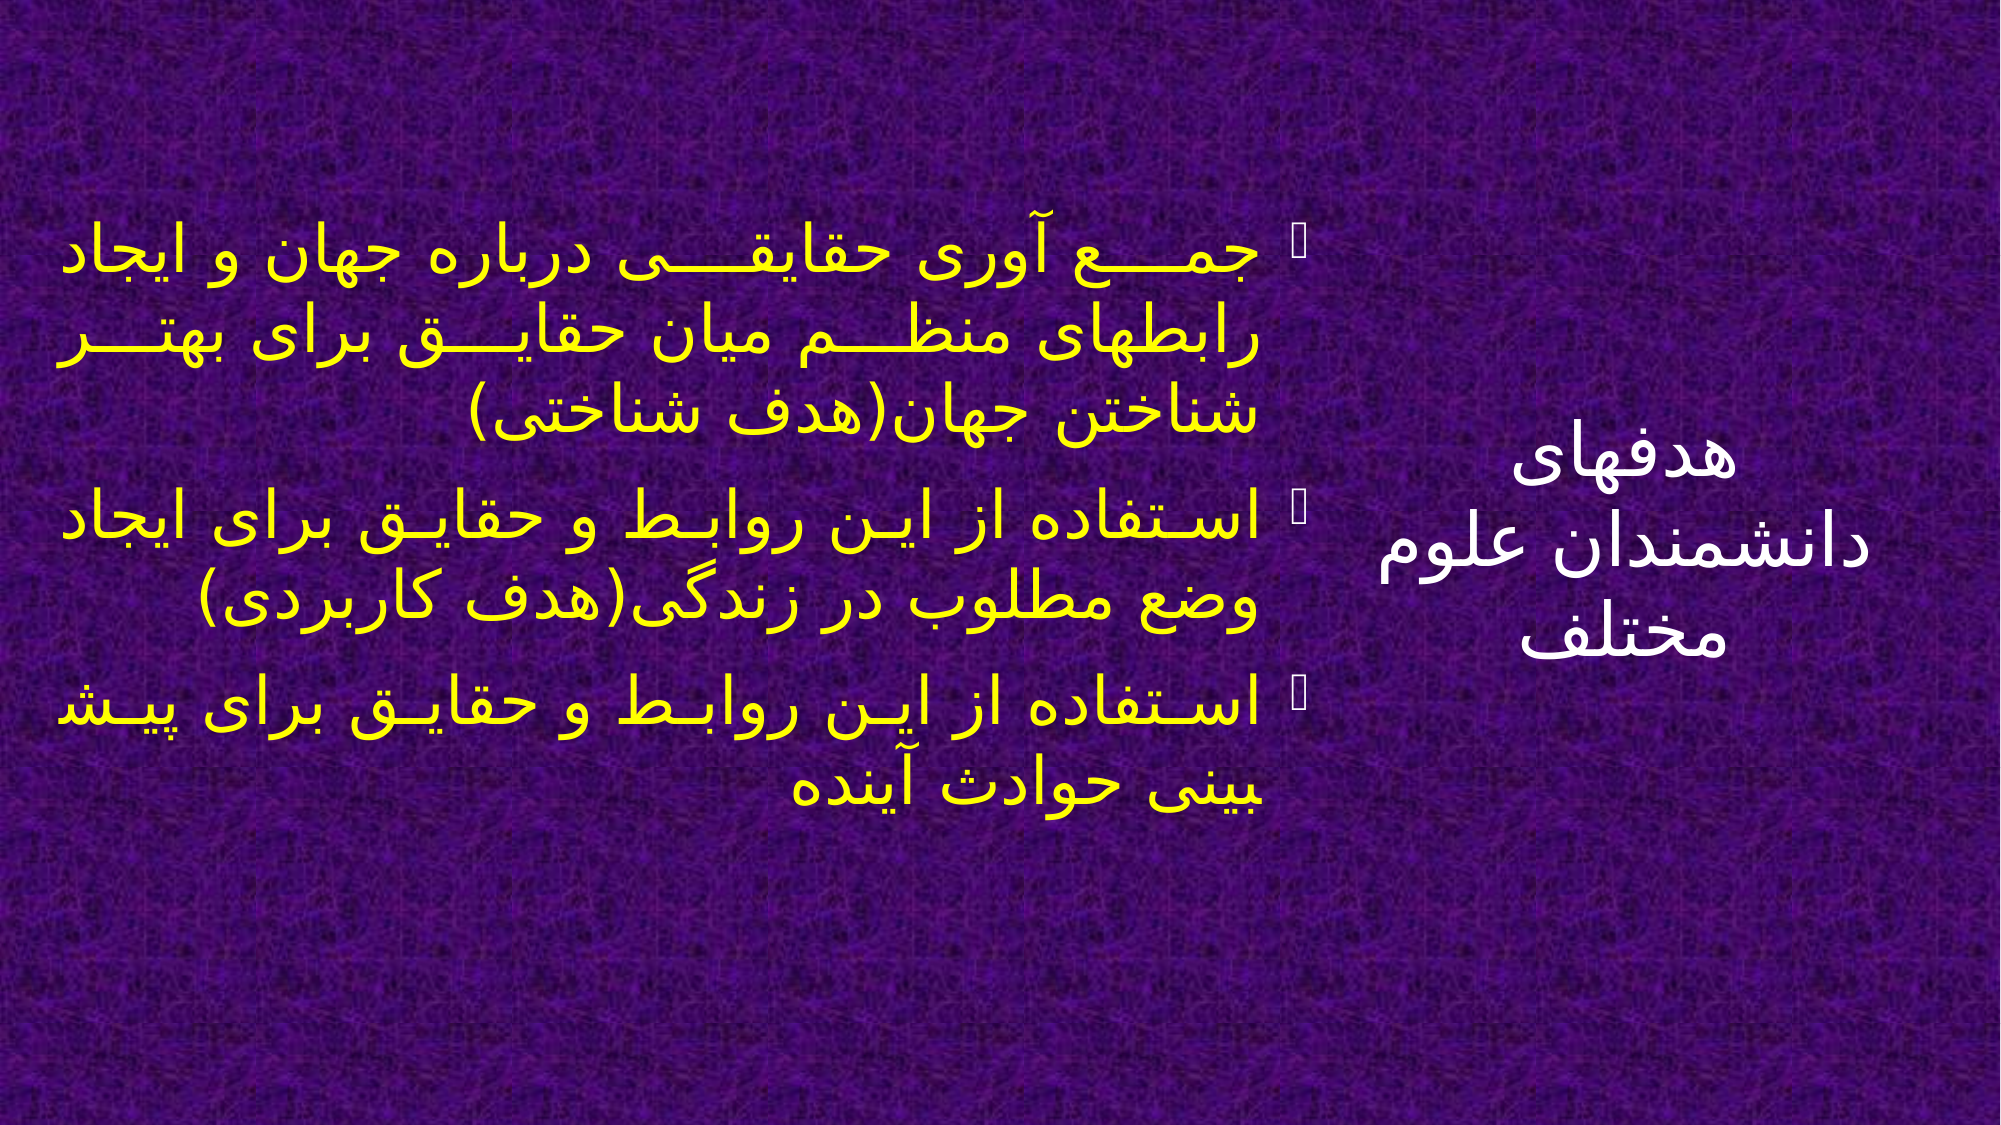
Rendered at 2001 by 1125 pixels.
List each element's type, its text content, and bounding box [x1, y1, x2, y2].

title هدفهای دانشمندان علوم مختلف [1325, 344, 1925, 679]
picture [0, 0, 2001, 1125]
list جمع آوری حقایقی درباره جهان و ایجاد رابطه­ای منظم میان حقایق برای بهتر شناختن جهان(هدف شناختی) استفاده از این روابط و حقایق برای ایجاد وضع مطلوب در زندگی(هدف کاربردی) استفاده از این روابط و حقایق برای پیش­بینی حوادث آینده [44, 169, 1325, 855]
